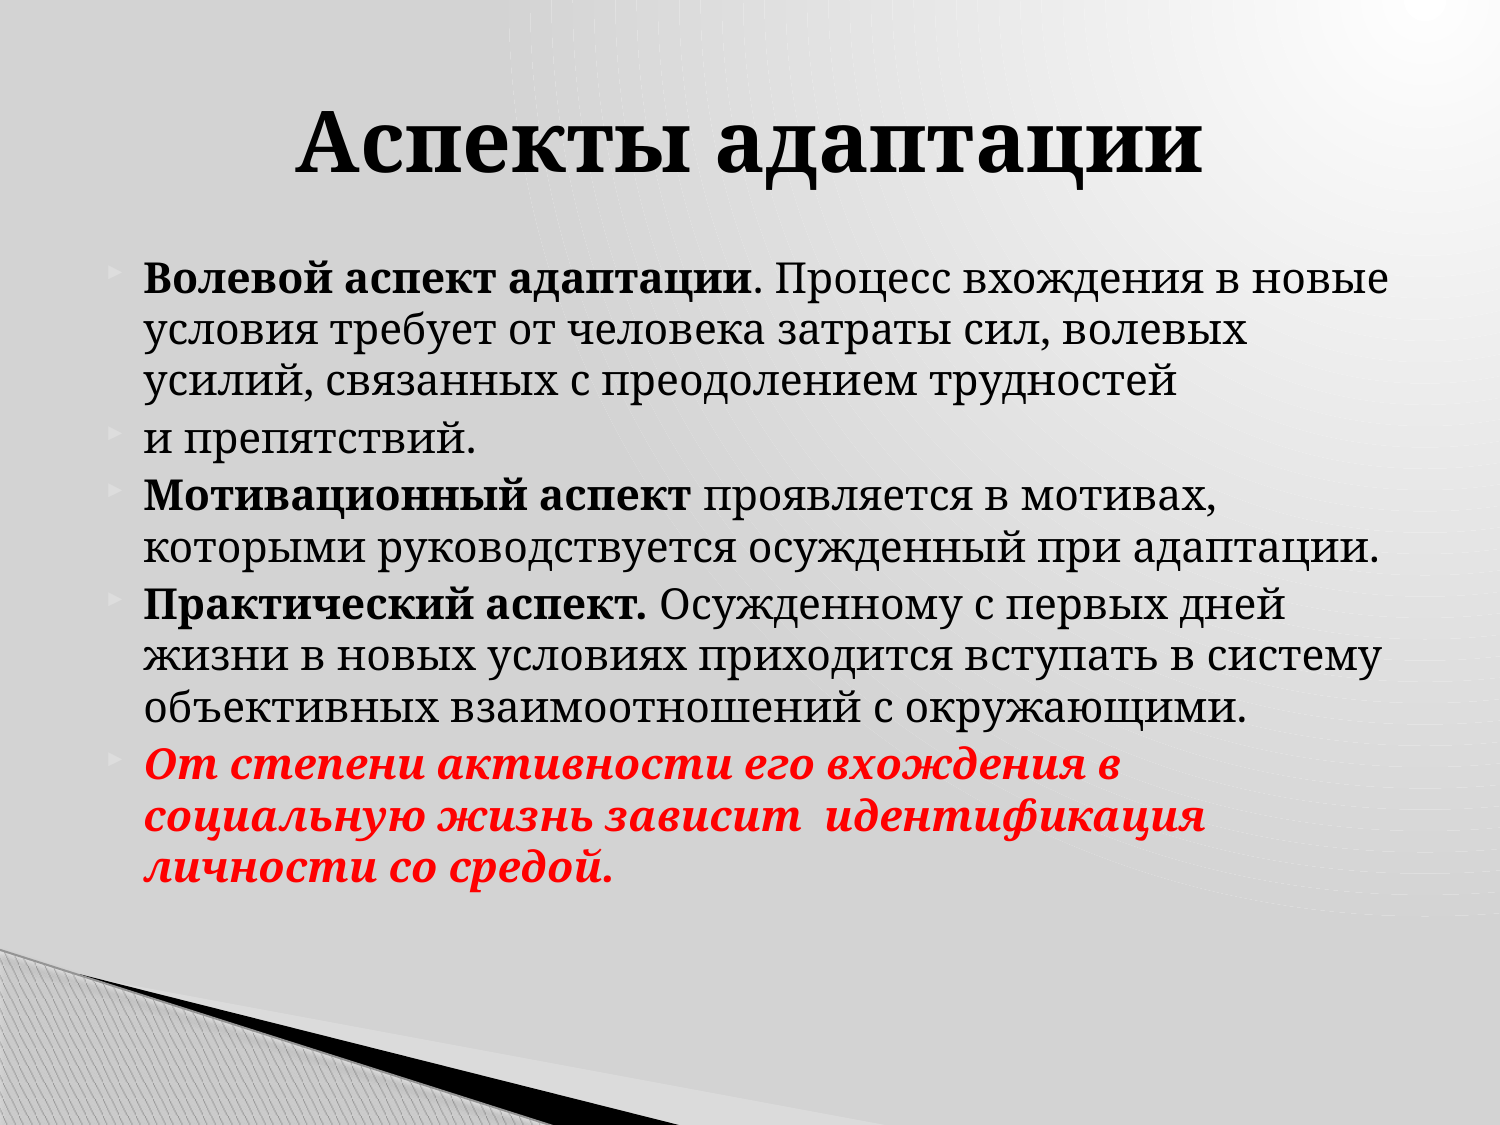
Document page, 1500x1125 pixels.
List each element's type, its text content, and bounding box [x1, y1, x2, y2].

list Волевой аспект адаптации. Процесс вхождения в новые условия требует от человека затраты сил, волевых усилий, связанных с преодолением трудностей и препятствий. Мотивационный аспект проявляется в мотивах, которыми руководствуется осужденный при адаптации. Практический аспект. Осужденному с первых дней жизни в новых условиях приходится вступать в систему объективных взаимоотношений с окружающими. От степени активности его вхождения в социальную жизнь зависит идентификация личности со средой. [75, 243, 1425, 986]
title Аспекты адаптации [75, 45, 1425, 233]
